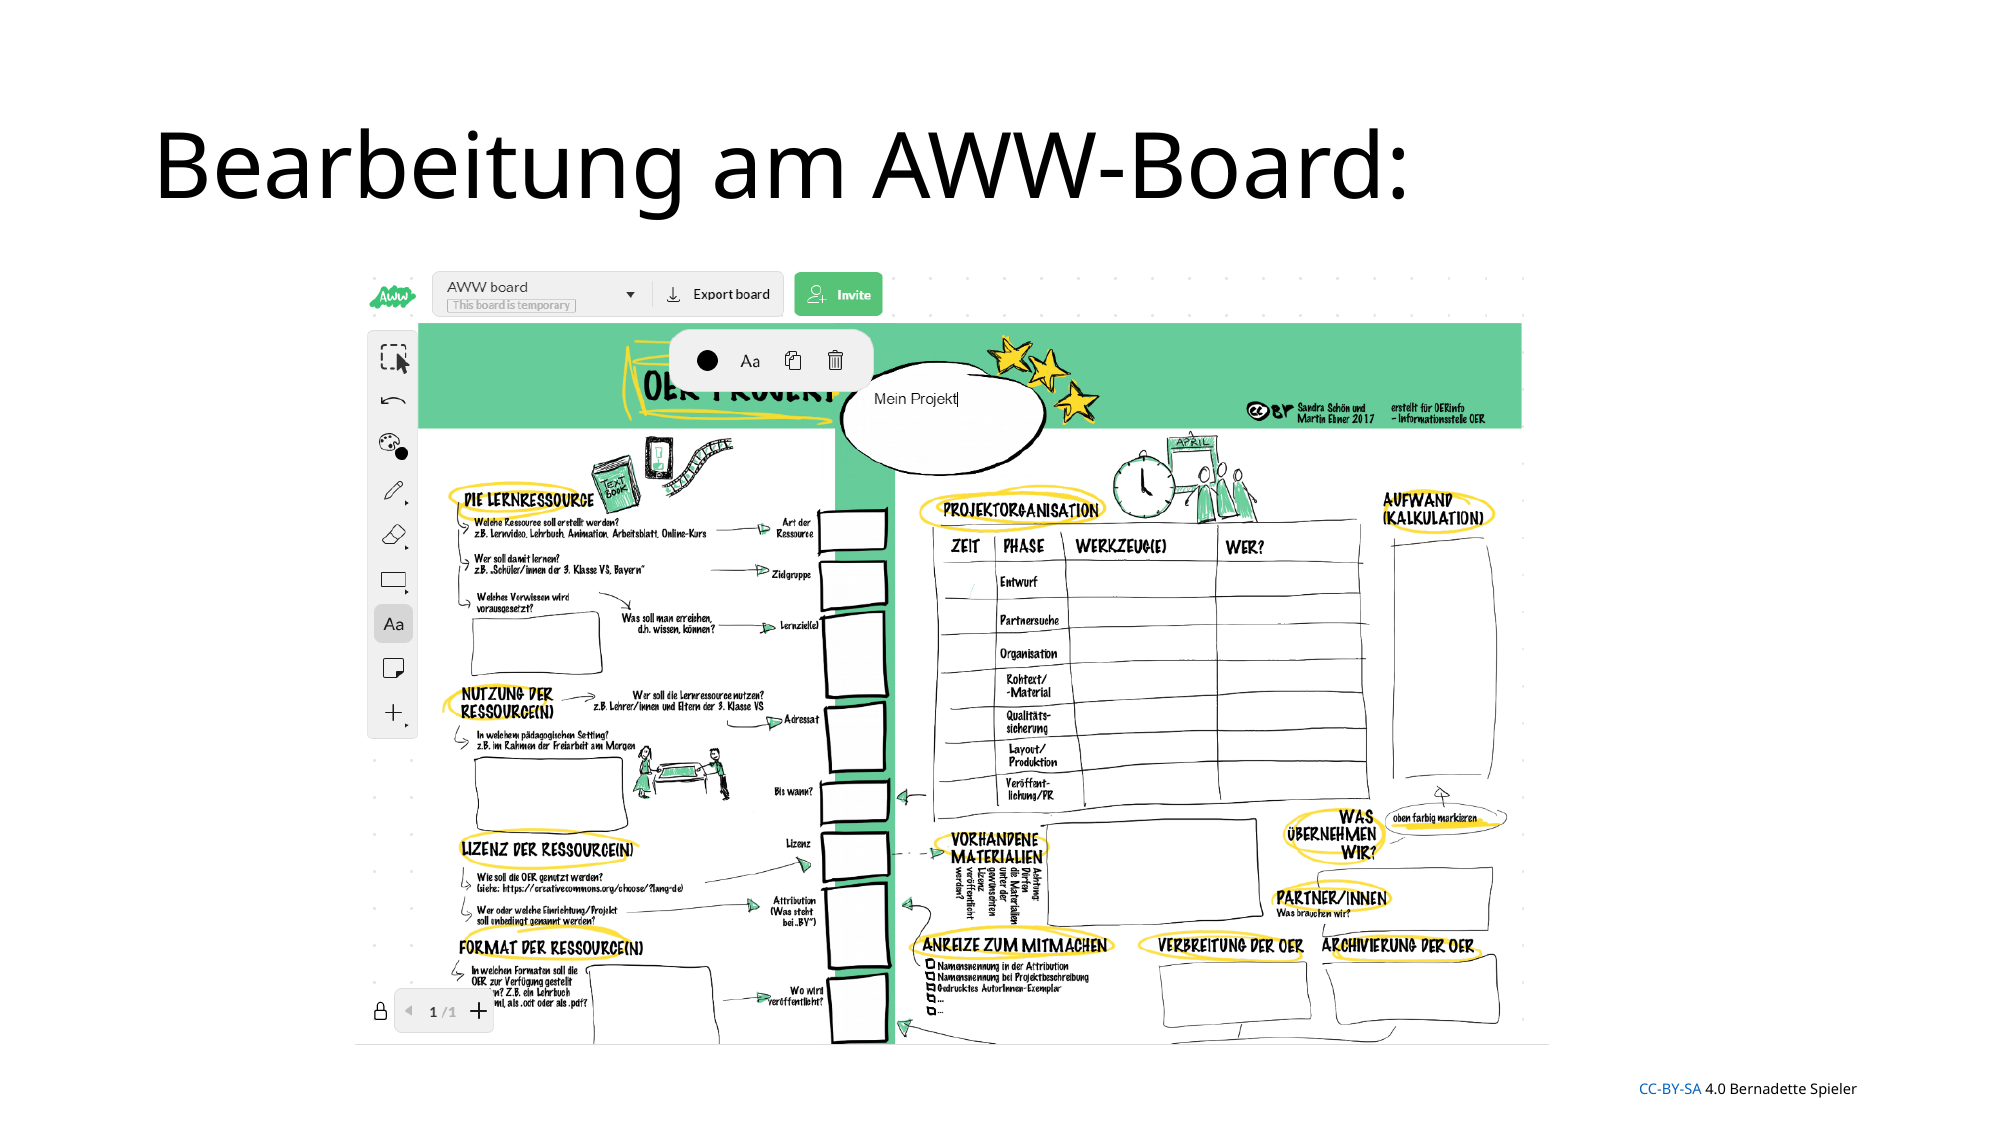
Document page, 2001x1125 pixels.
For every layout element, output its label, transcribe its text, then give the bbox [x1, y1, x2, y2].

title Bearbeitung am AWW-Board: [137, 59, 1863, 278]
picture [355, 262, 1549, 1051]
